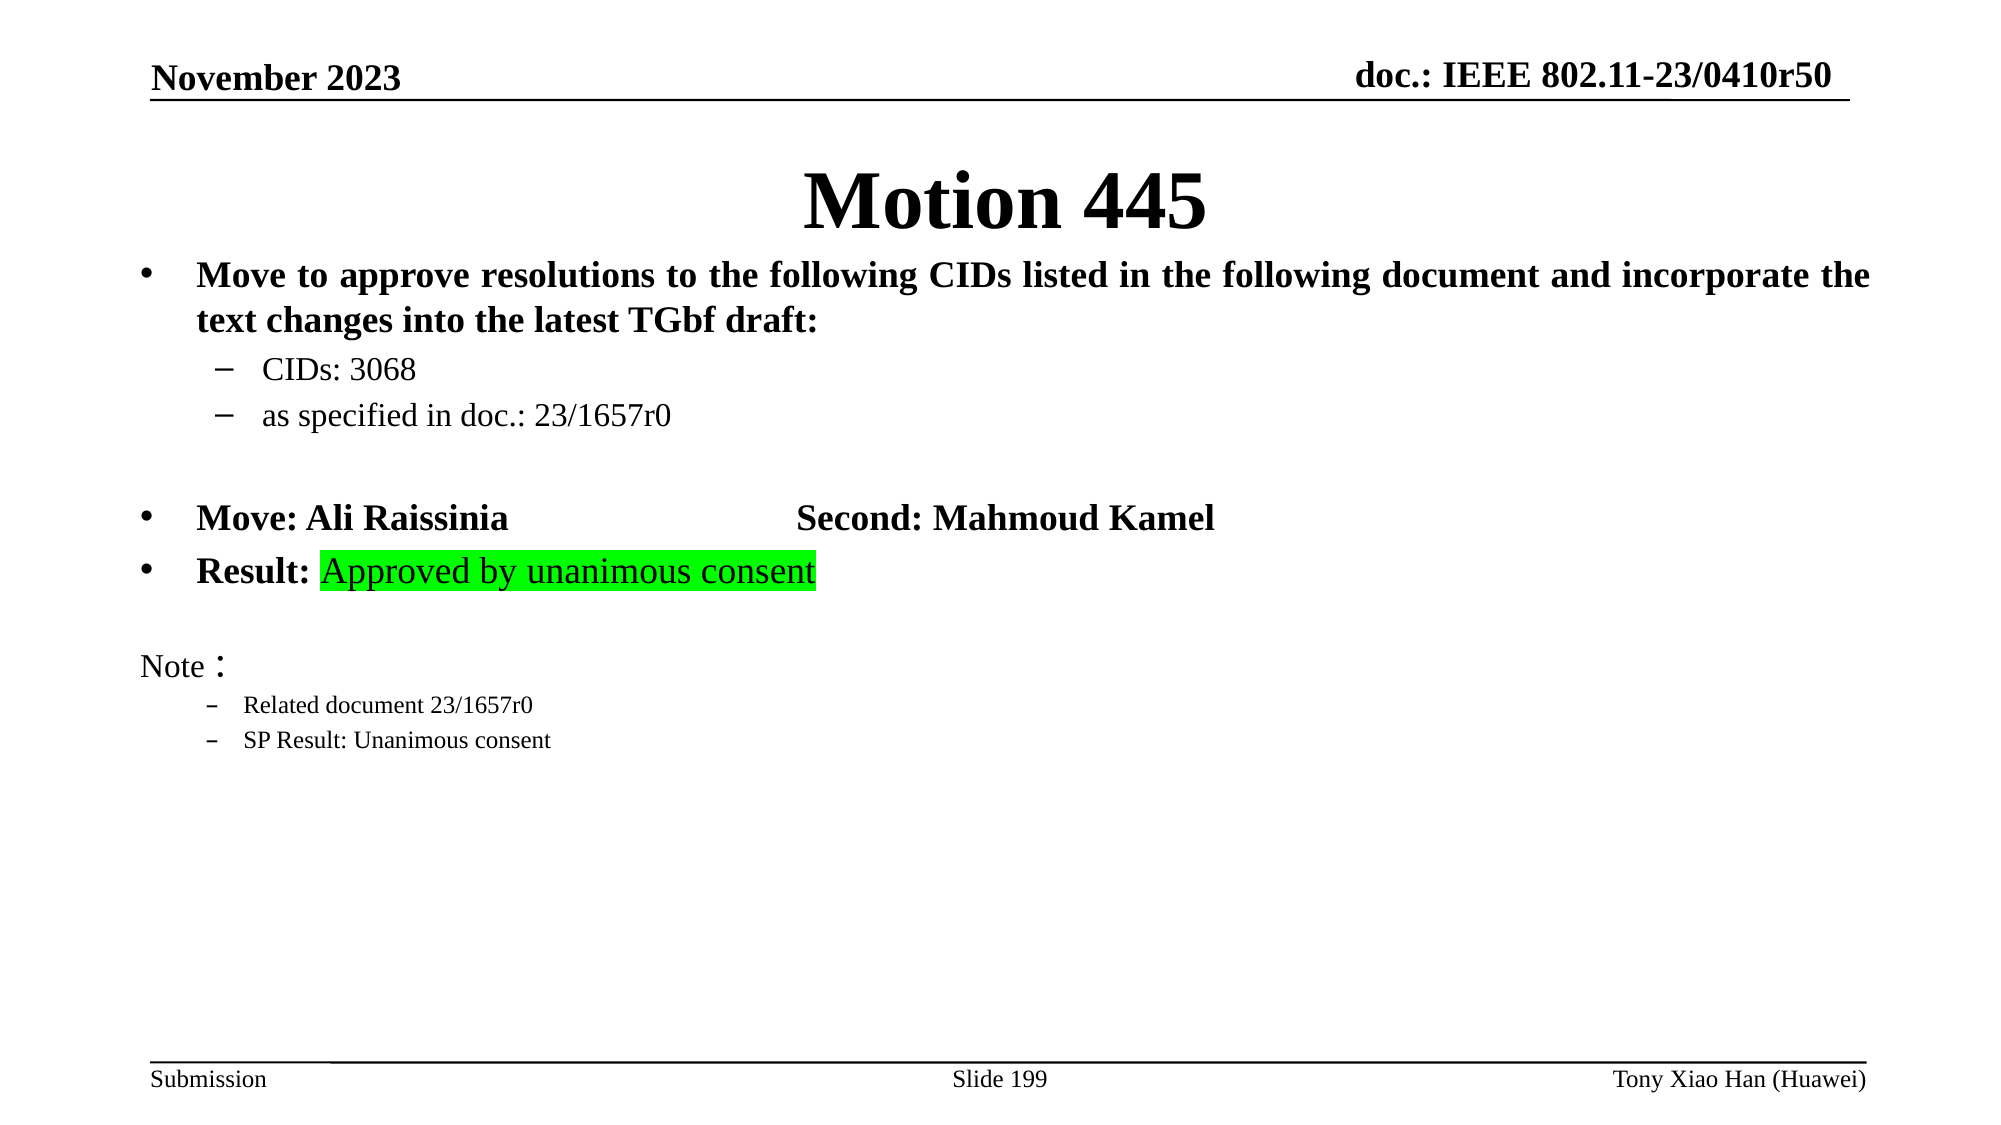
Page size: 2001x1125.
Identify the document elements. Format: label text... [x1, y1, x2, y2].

text_box Move to approve resolutions to the following CIDs listed in the following document and incorporate the text changes into the latest TGbf draft: CIDs: 3068 as specified in doc.: 23/1657r0 Move: Ali Raissinia Second: Mahmoud Kamel Result: Approved by unanimous consent Note： Related document 23/1657r0 SP Result: Unanimous consent [125, 212, 1888, 988]
text_box Motion 445 [368, 137, 1644, 212]
